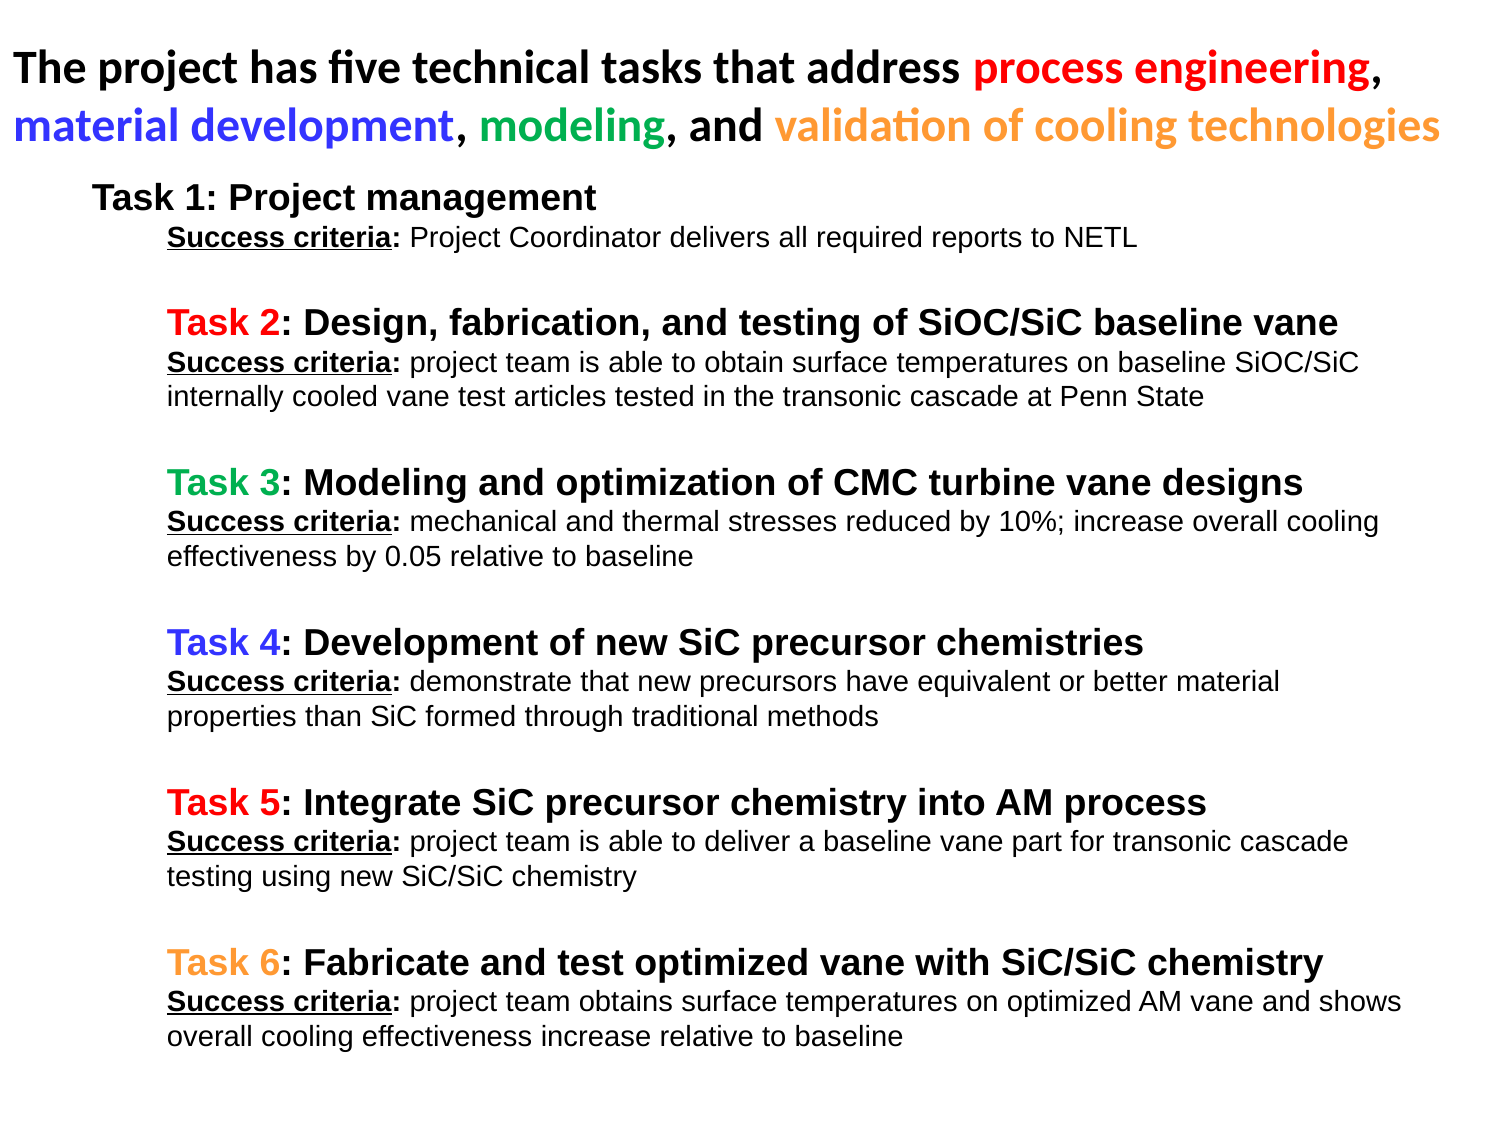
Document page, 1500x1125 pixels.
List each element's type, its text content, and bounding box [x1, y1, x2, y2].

title The project has five technical tasks that address process engineering, material development, modeling, and validation of cooling technologies [0, 0, 1500, 188]
text_box Task 1: Project management Success criteria: Project Coordinator delivers all required reports to NETL Task 2: Design, fabrication, and testing of SiOC/SiC baseline vane Success criteria: project team is able to obtain surface temperatures on baseline SiOC/SiC internally cooled vane test articles tested in the transonic cascade at Penn State Task 3: Modeling and optimization of CMC turbine vane designs Success criteria: mechanical and thermal stresses reduced by 10%; increase overall cooling effectiveness by 0.05 relative to baseline Task 4: Development of new SiC precursor chemistries Success criteria: demonstrate that new precursors have equivalent or better material properties than SiC formed through traditional methods Task 5: Integrate SiC precursor chemistry into AM process Success criteria: project team is able to deliver a baseline vane part for transonic cascade testing using new SiC/SiC chemistry Task 6: Fabricate and test optimized vane with SiC/SiC chemistry Success criteria: project team obtains surface temperatures on optimized AM vane and shows overall cooling effectiveness increase relative to baseline [77, 165, 1421, 1060]
